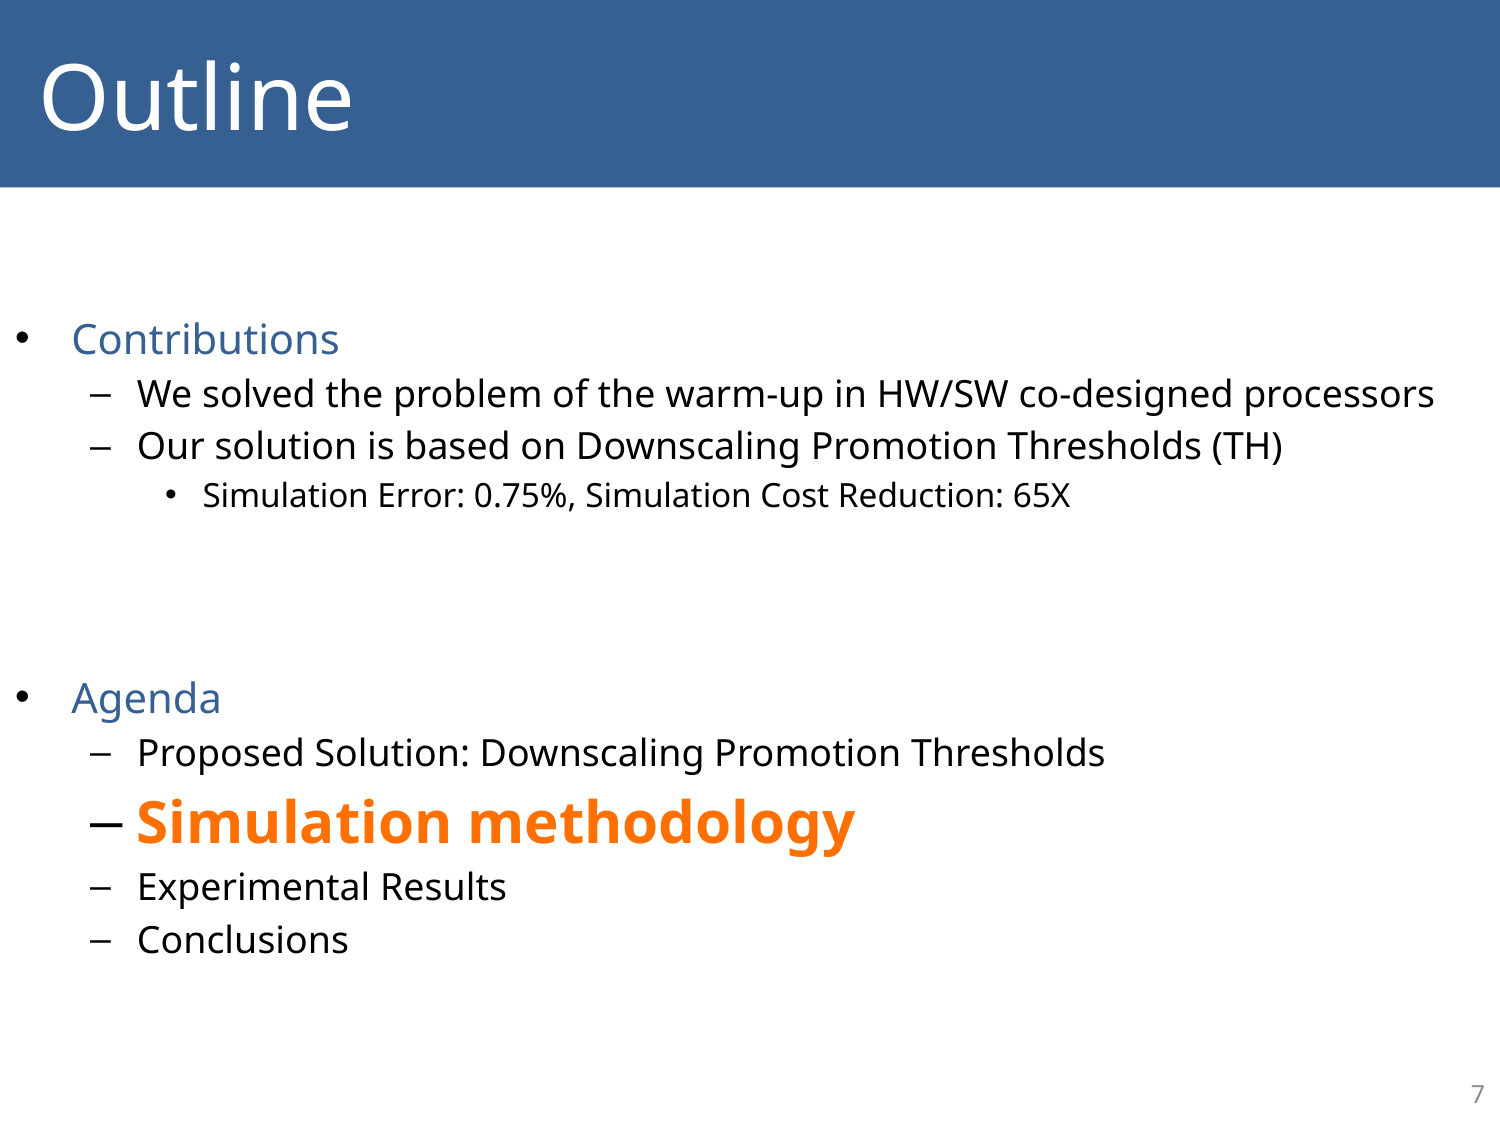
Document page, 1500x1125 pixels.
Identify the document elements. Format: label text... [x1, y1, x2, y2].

list Contributions We solved the problem of the warm-up in HW/SW co-designed processors Our solution is based on Downscaling Promotion Thresholds (TH) Simulation Error: 0.75%, Simulation Cost Reduction: 65X Agenda Proposed Solution: Downscaling Promotion Thresholds Simulation methodology Experimental Results Conclusions [0, 199, 1477, 1005]
title Outline [23, 0, 1500, 188]
slide_number 7 [1149, 1065, 1500, 1125]
